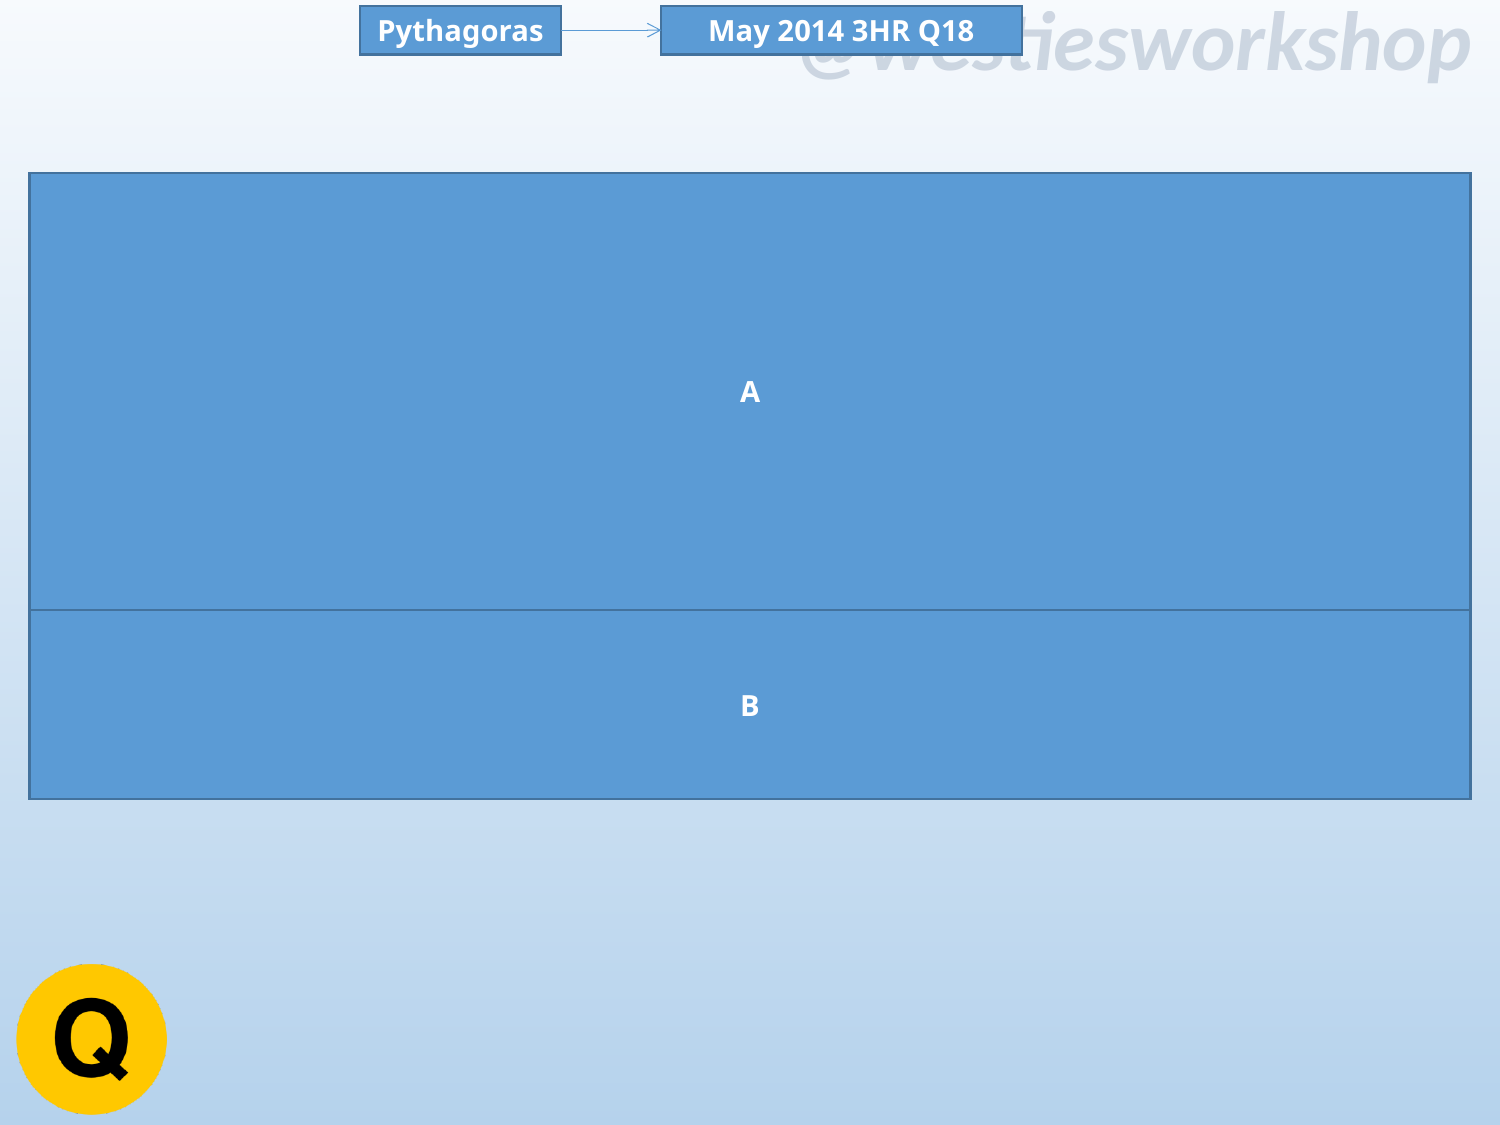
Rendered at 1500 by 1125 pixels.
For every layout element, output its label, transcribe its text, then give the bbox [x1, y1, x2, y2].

text_box Pythagoras [359, 5, 562, 56]
text_box May 2014 3HR Q18 [660, 5, 1023, 56]
picture [29, 172, 1471, 799]
picture [0, 940, 191, 1125]
